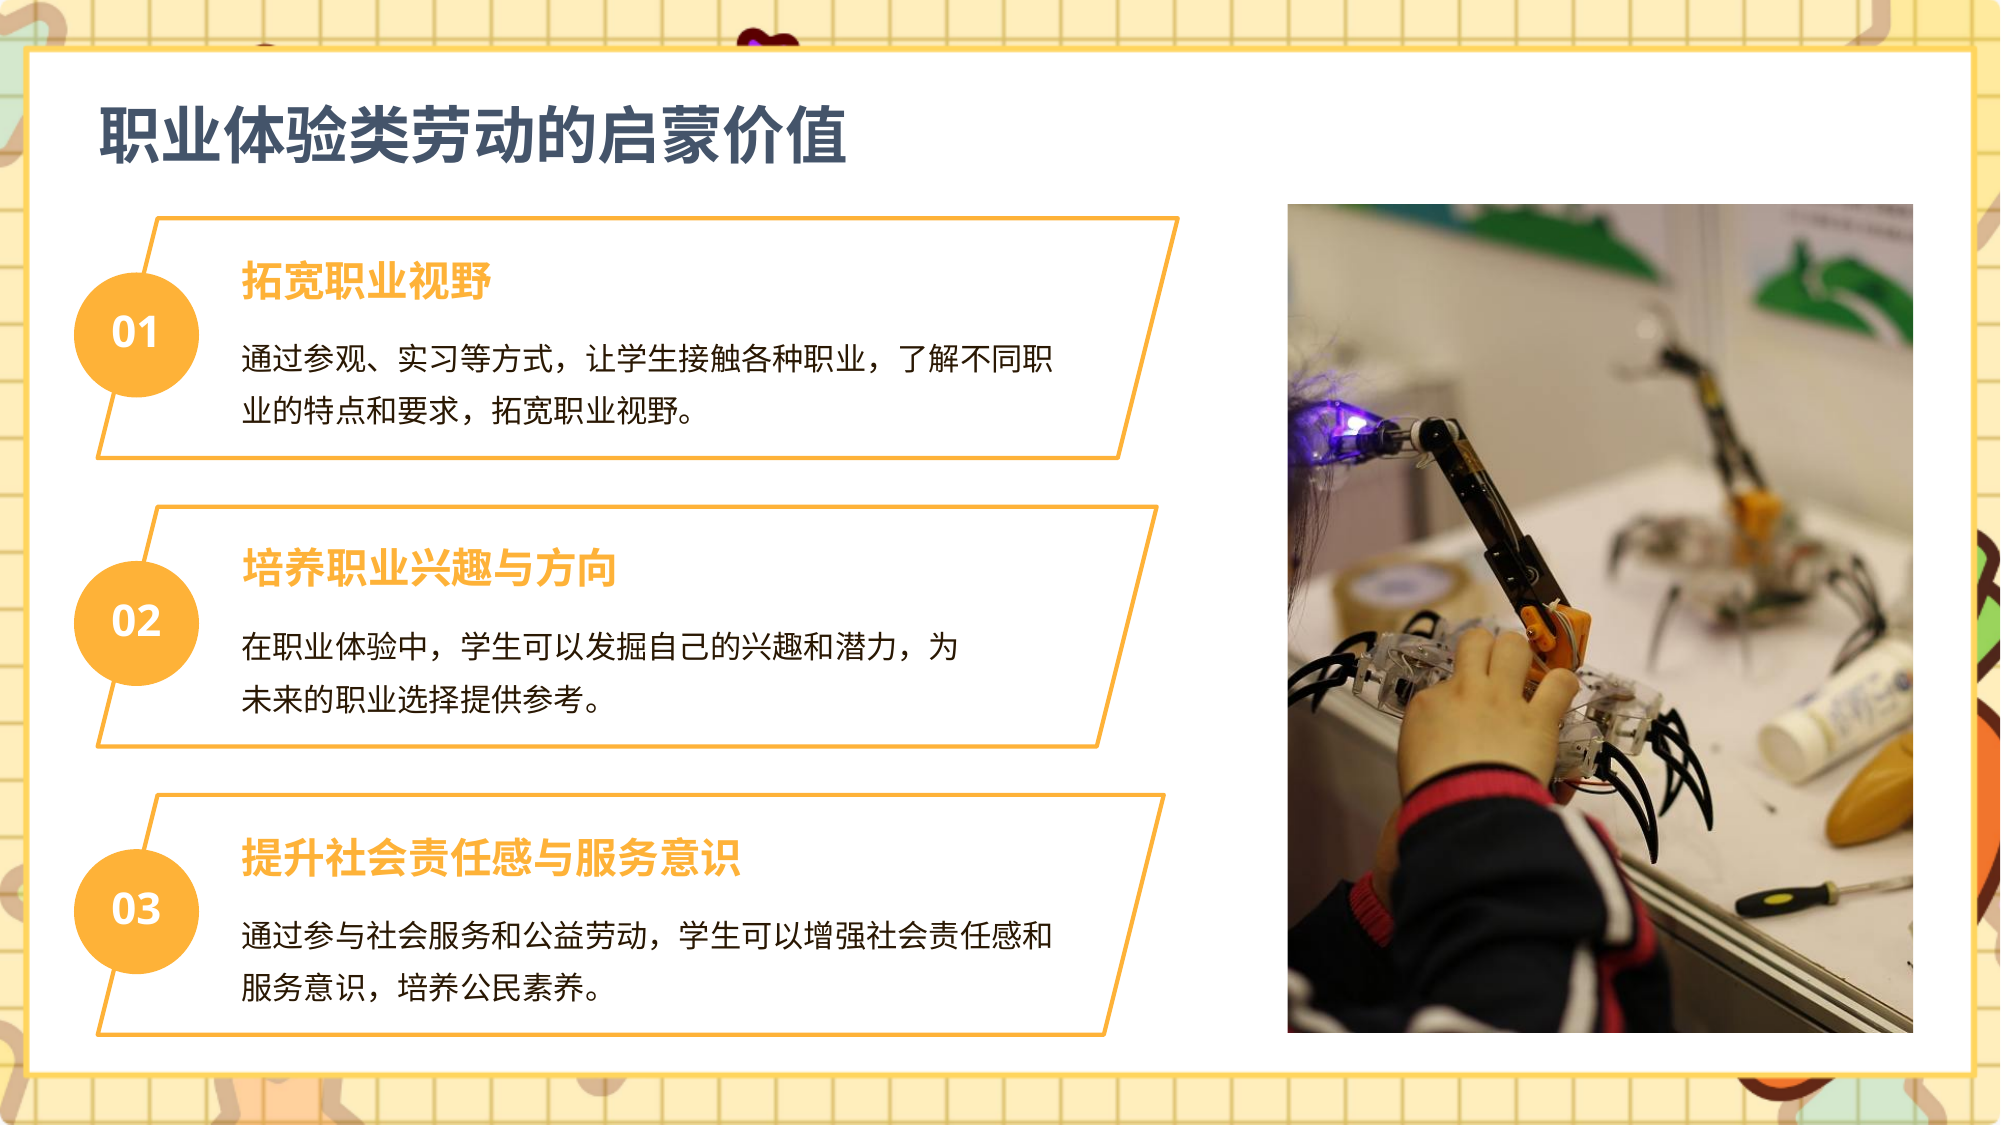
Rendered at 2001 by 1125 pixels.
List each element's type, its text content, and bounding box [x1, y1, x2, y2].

text_box [97, 794, 1164, 1035]
text_box [73, 272, 200, 398]
text_box [97, 218, 1178, 459]
text_box 02 [86, 587, 187, 660]
text_box 通过参观、实习等方式，让学生接触各种职业，了解不同职业的特点和要求，拓宽职业视野。 [230, 318, 1076, 429]
text_box [97, 506, 1157, 747]
text_box 01 [86, 298, 187, 372]
text_box 拓宽职业视野 [230, 239, 1076, 318]
text_box 03 [86, 875, 187, 949]
text_box [73, 560, 200, 686]
picture [0, 0, 2001, 1125]
text_box 在职业体验中，学生可以发掘自己的兴趣和潜力，为未来的职业选择提供参考。 [230, 607, 976, 729]
text_box 职业体验类劳动的启蒙价值 [78, 43, 1922, 194]
text_box 提升社会责任感与服务意识 [230, 816, 1073, 895]
text_box 培养职业兴趣与方向 [232, 526, 1078, 608]
text_box 通过参与社会服务和公益劳动，学生可以增强社会责任感和服务意识，培养公民素养。 [230, 895, 1084, 1006]
text_box [73, 849, 200, 975]
